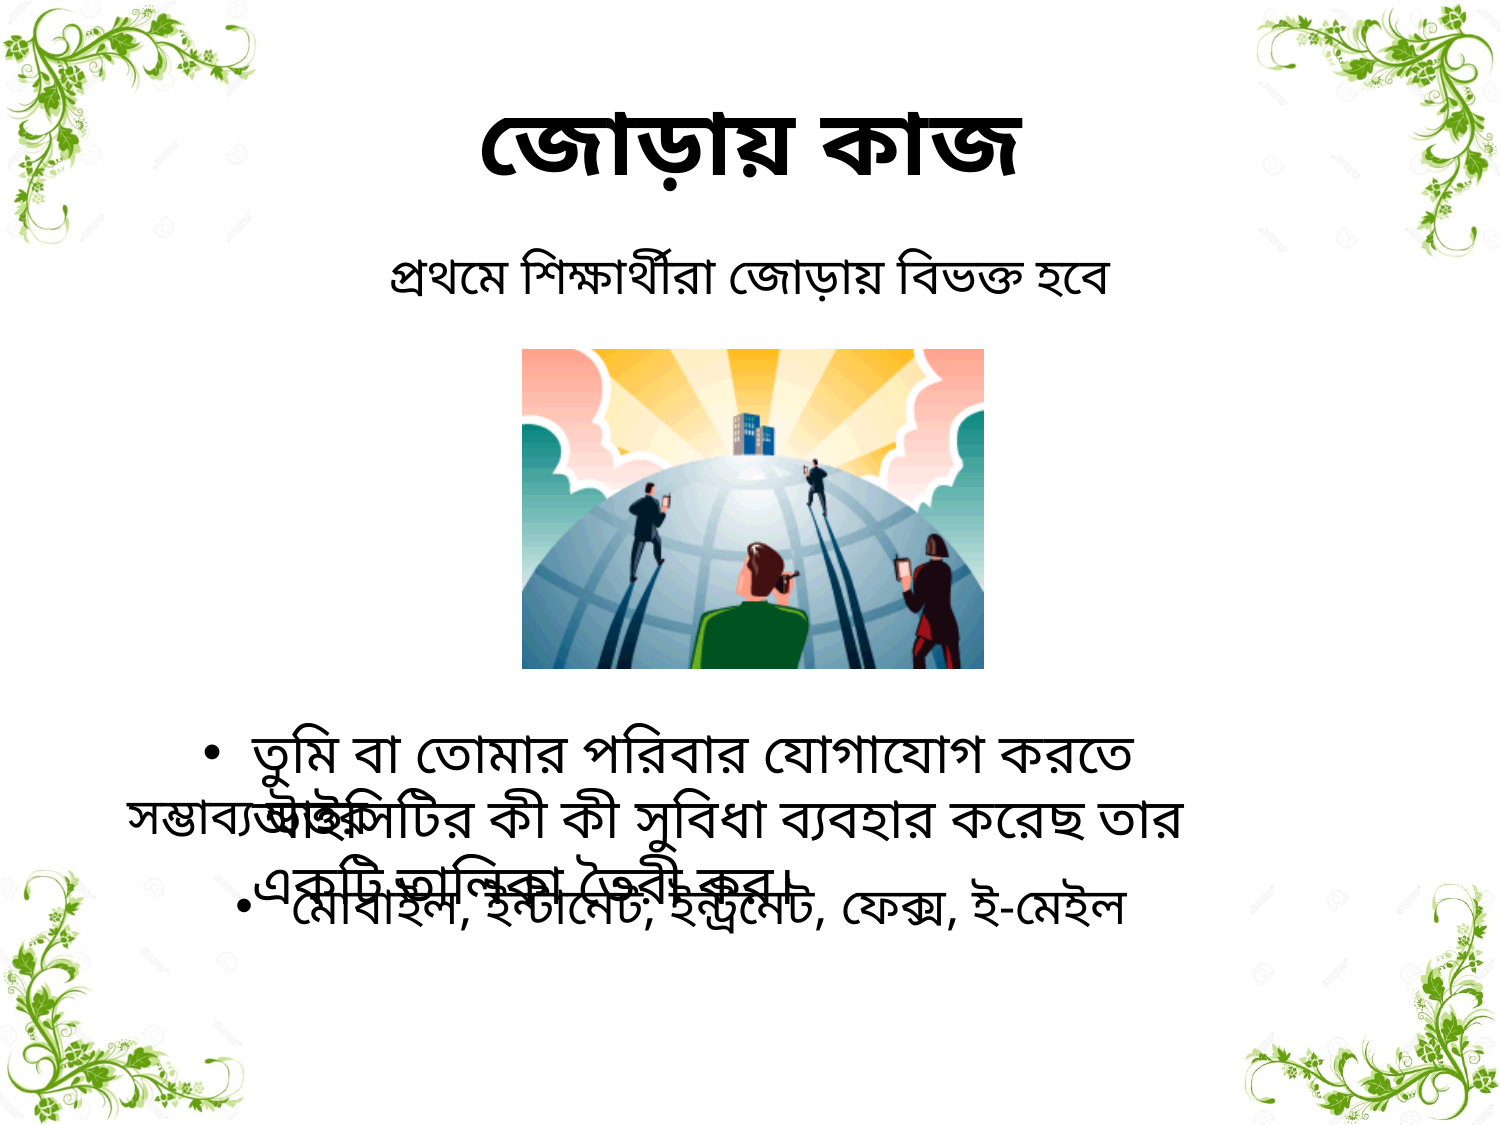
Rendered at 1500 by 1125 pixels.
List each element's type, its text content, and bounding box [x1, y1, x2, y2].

list তুমি বা তোমার পরিবার যোগাযোগ করতে আইসিটির কী কী সুবিধা ব্যবহার করেছ তার একটি তালিকা তৈরী কর। [187, 710, 1238, 774]
picture [0, 868, 248, 1125]
picture [1242, 879, 1500, 1125]
text_box মোবাইল, ইন্টানেট, ইন্ট্রনেট, ফেক্স, ই-মেইল [220, 867, 1370, 968]
list তুমি বা তোমার পরিবার যোগাযোগ করতে আইসিটির কী কী সুবিধা ব্যবহার করেছ তার একটি তালিকা তৈরী কর। [187, 855, 1238, 928]
text_box প্রথমে শিক্ষার্থীরা জোড়ায় বিভক্ত হবে [74, 237, 1425, 350]
picture [1253, 1, 1500, 259]
picture [521, 349, 984, 669]
title জোড়ায় কাজ [75, 45, 1425, 233]
picture [0, 1, 258, 248]
text_box সম্ভাব্য উত্তর [112, 774, 1463, 855]
